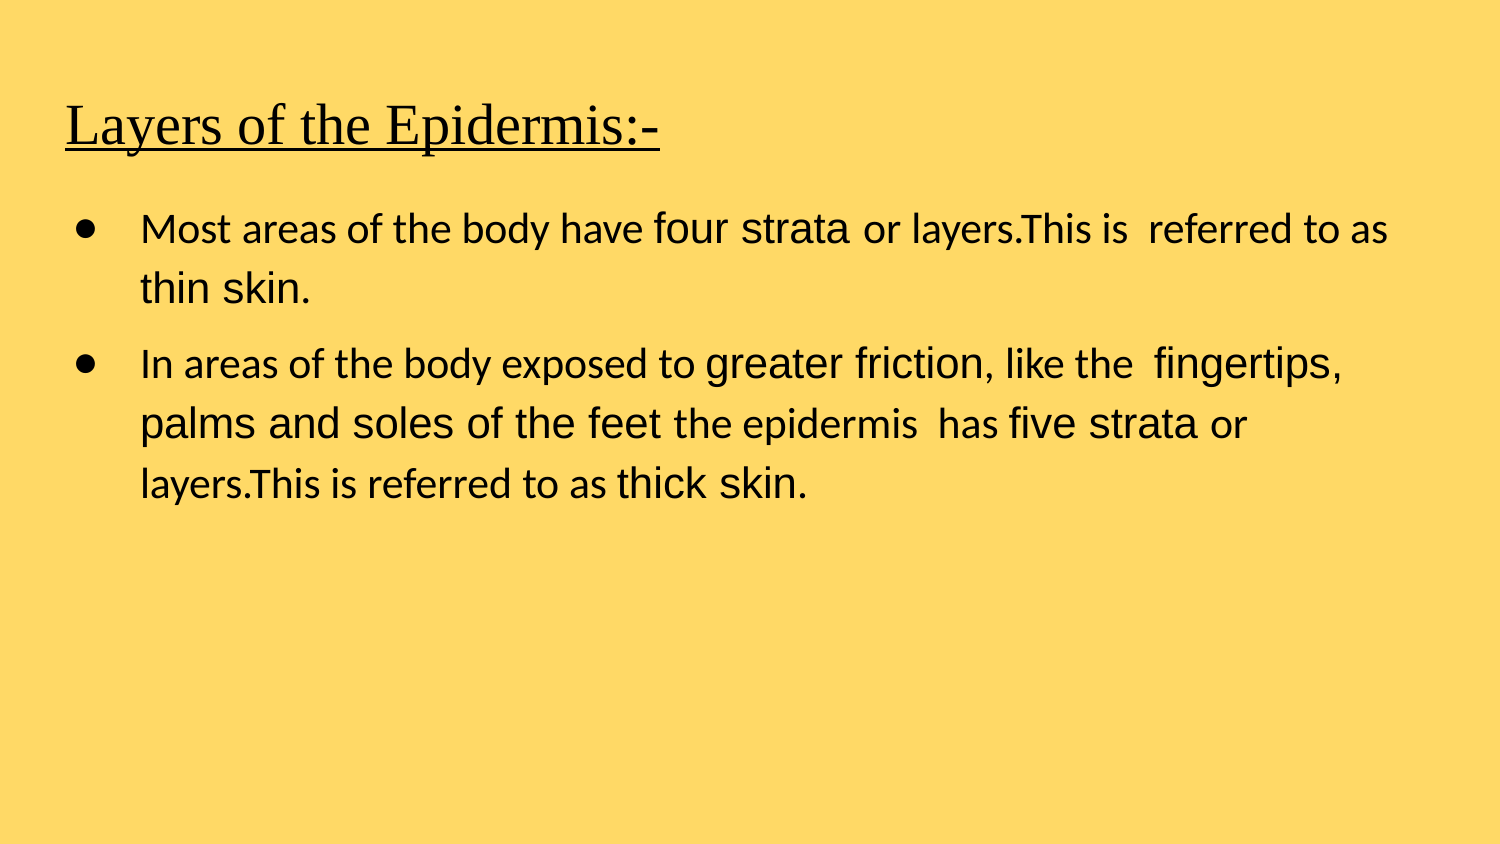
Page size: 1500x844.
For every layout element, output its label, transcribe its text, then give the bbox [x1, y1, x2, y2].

list Most areas of the body have four strata or layers.This is referred to as thin skin. In areas of the body exposed to greater friction, like the fingertips, palms and soles of the feet the epidermis has five strata or layers.This is referred to as thick skin. [65, 190, 1435, 667]
title Layers of the Epidermis:- [63, 48, 680, 192]
